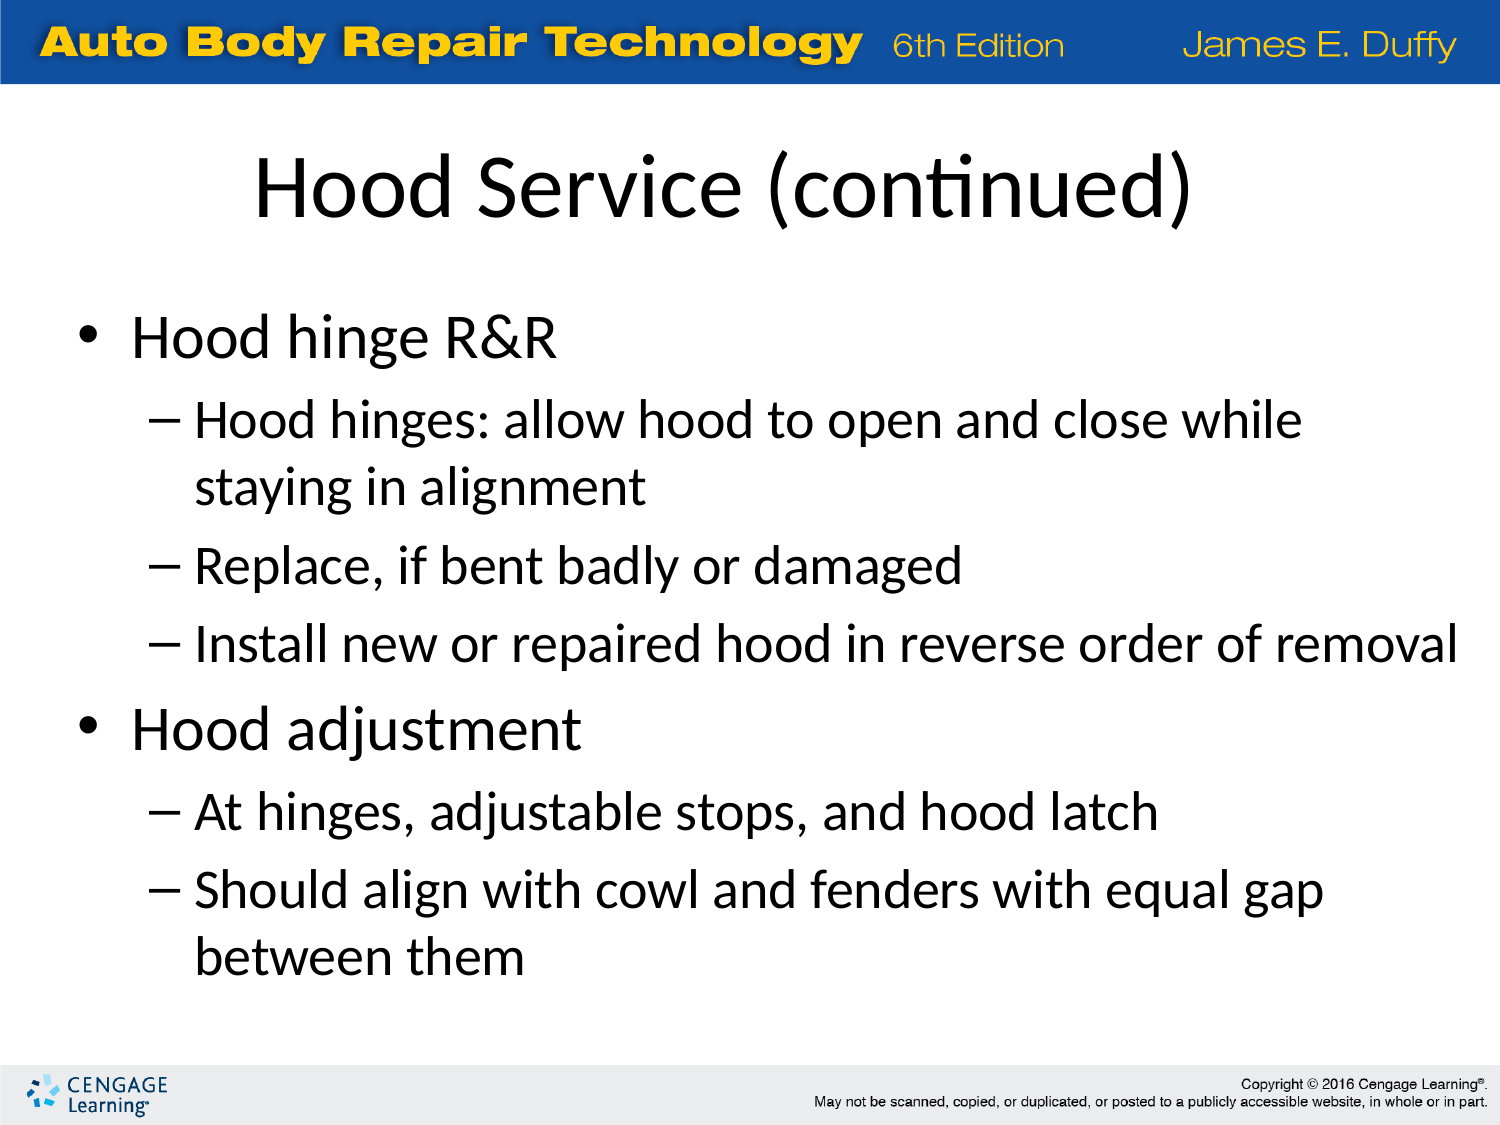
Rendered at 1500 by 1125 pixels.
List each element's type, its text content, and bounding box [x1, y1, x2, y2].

title Hood Service (continued) [87, 87, 1363, 275]
picture [0, 0, 1500, 1125]
list Hood hinge R&R Hood hinges: allow hood to open and close while staying in alignment Replace, if bent badly or damaged Install new or repaired hood in reverse order of removal Hood adjustment At hinges, adjustable stops, and hood latch Should align with cowl and fenders with equal gap between them [62, 287, 1475, 1038]
